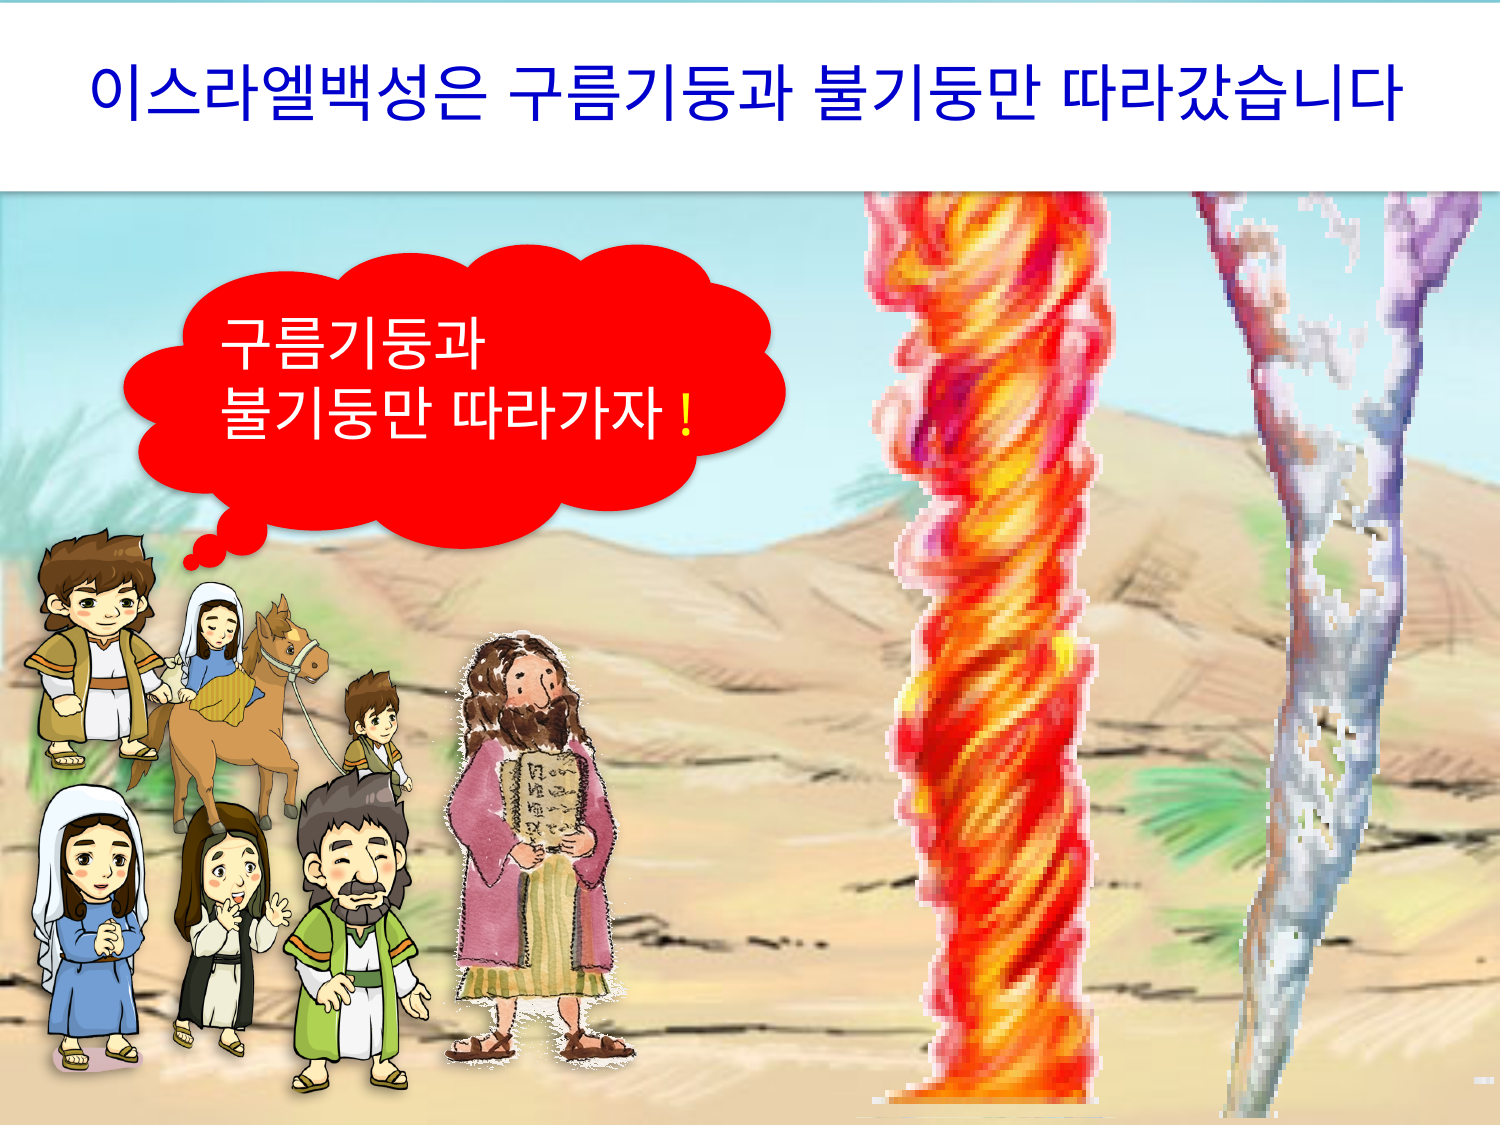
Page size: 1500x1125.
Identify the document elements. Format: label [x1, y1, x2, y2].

text_box [23, 526, 644, 1095]
picture [0, 192, 1500, 1125]
text_box [0, 2, 1500, 192]
text_box [856, 199, 1495, 1118]
text_box [123, 243, 786, 548]
